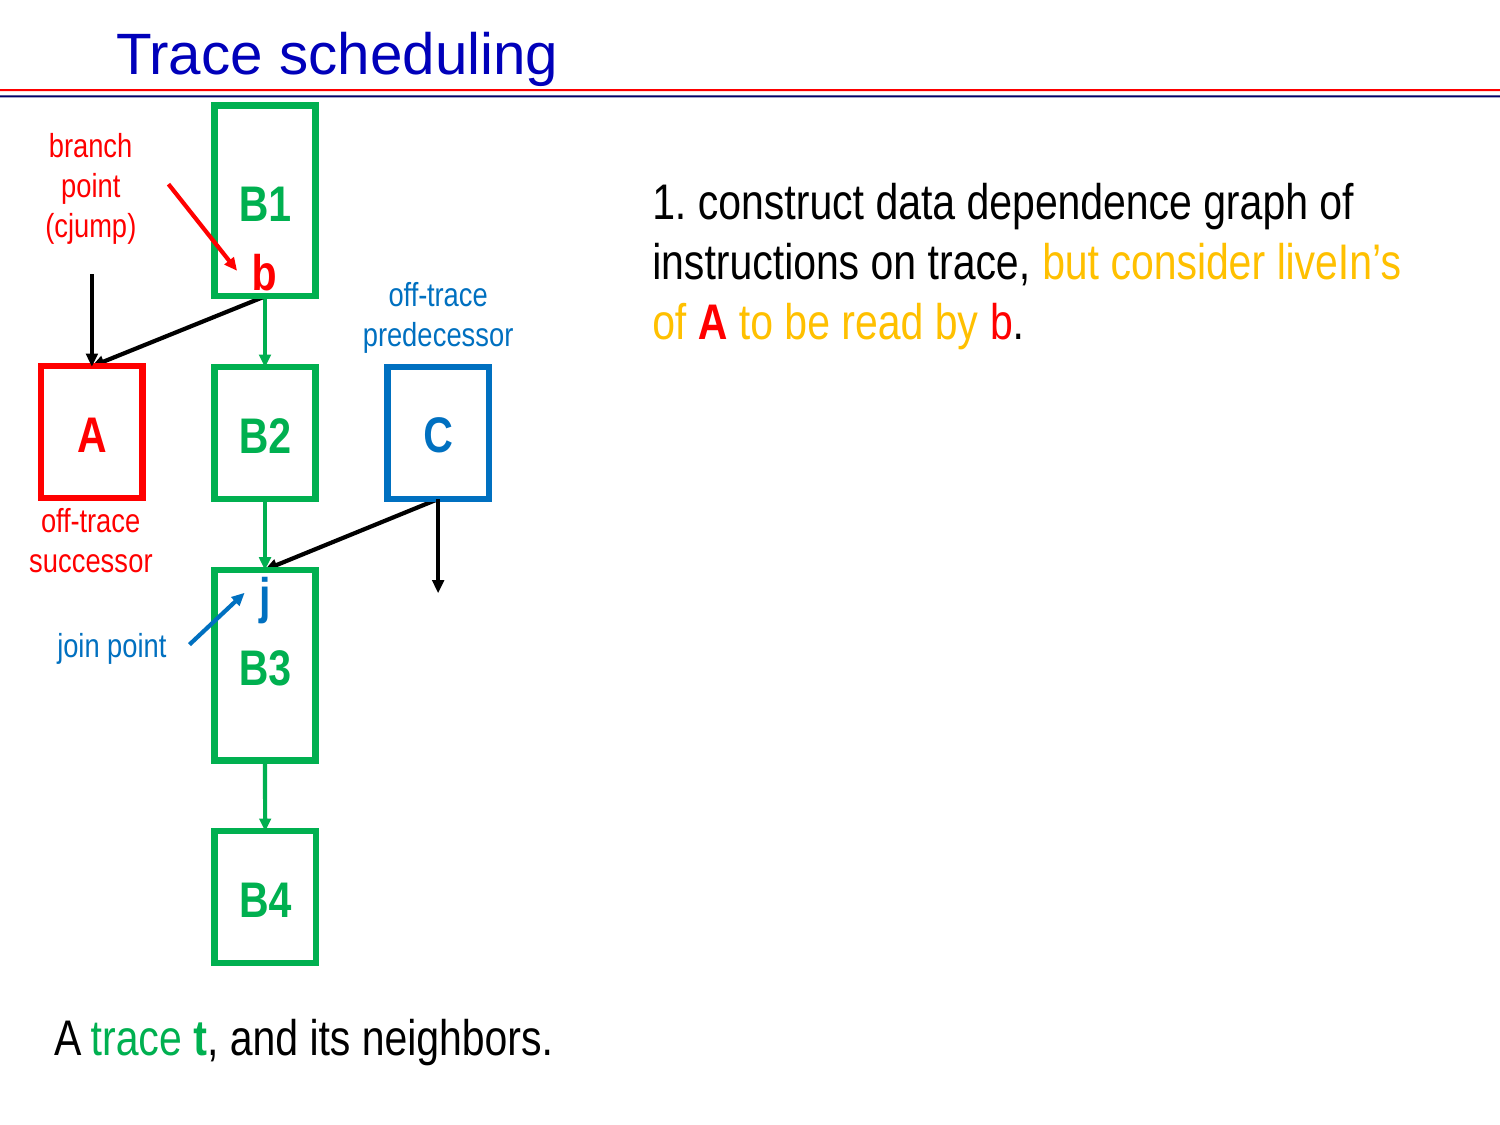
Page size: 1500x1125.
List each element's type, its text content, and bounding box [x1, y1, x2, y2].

text_box A trace t, and its neighbors. [37, 998, 571, 1073]
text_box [2, 105, 539, 964]
title Trace scheduling [101, 14, 1399, 88]
text_box 1. construct data dependence graph of instructions on trace, but consider liveIn’s of A to be read by b. [637, 162, 1444, 358]
